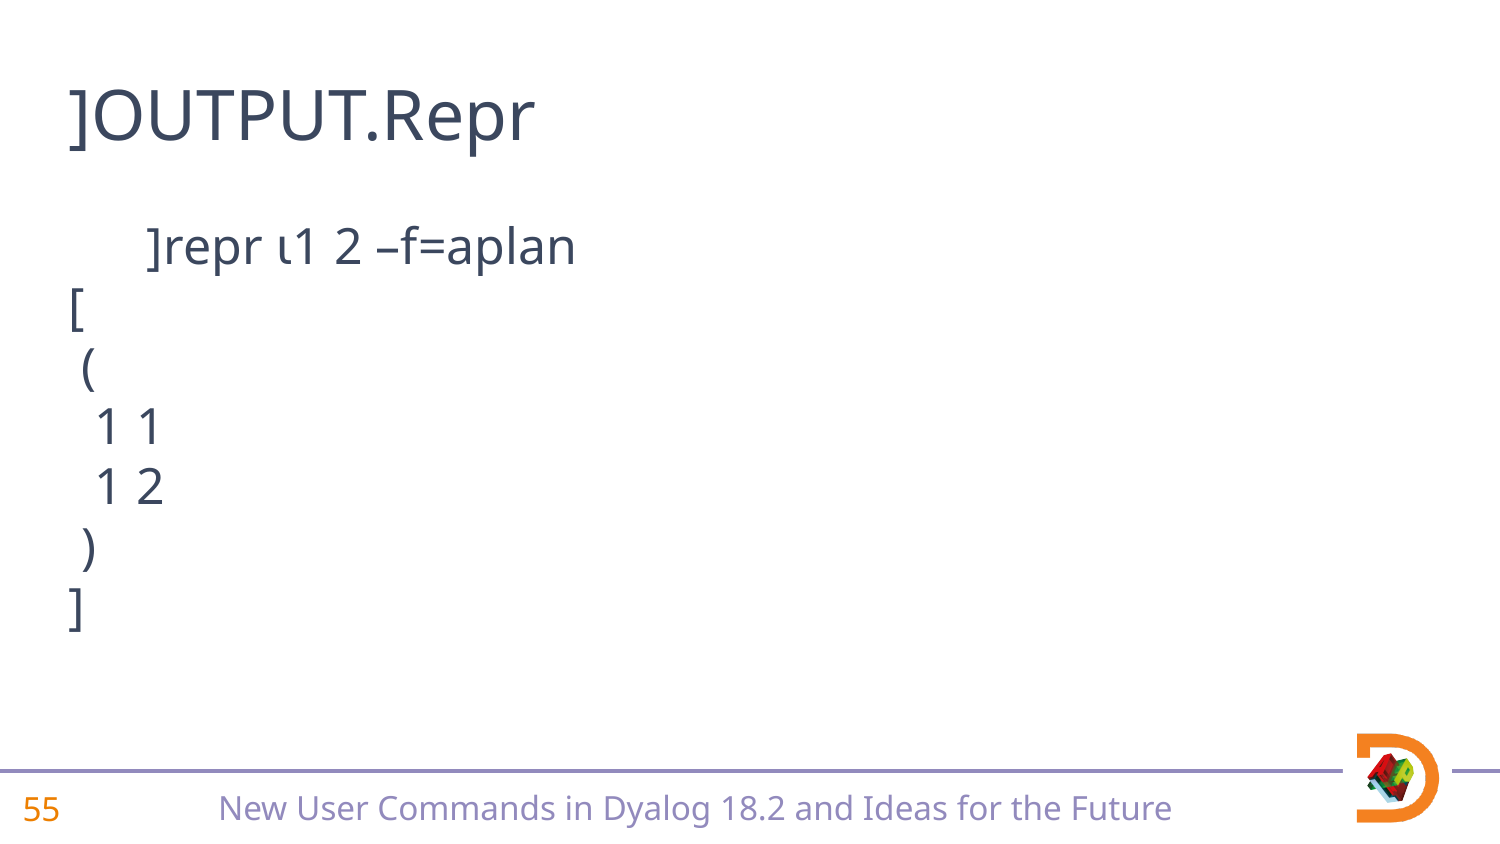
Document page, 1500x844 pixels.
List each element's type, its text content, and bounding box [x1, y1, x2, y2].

picture [1342, 800, 1453, 833]
text_box ]repr ⍳1 2 –f=aplan [ ( 1 1 1 2 ) ] [53, 207, 1476, 800]
text_box ]OUTPUT.Repr [53, 21, 779, 163]
